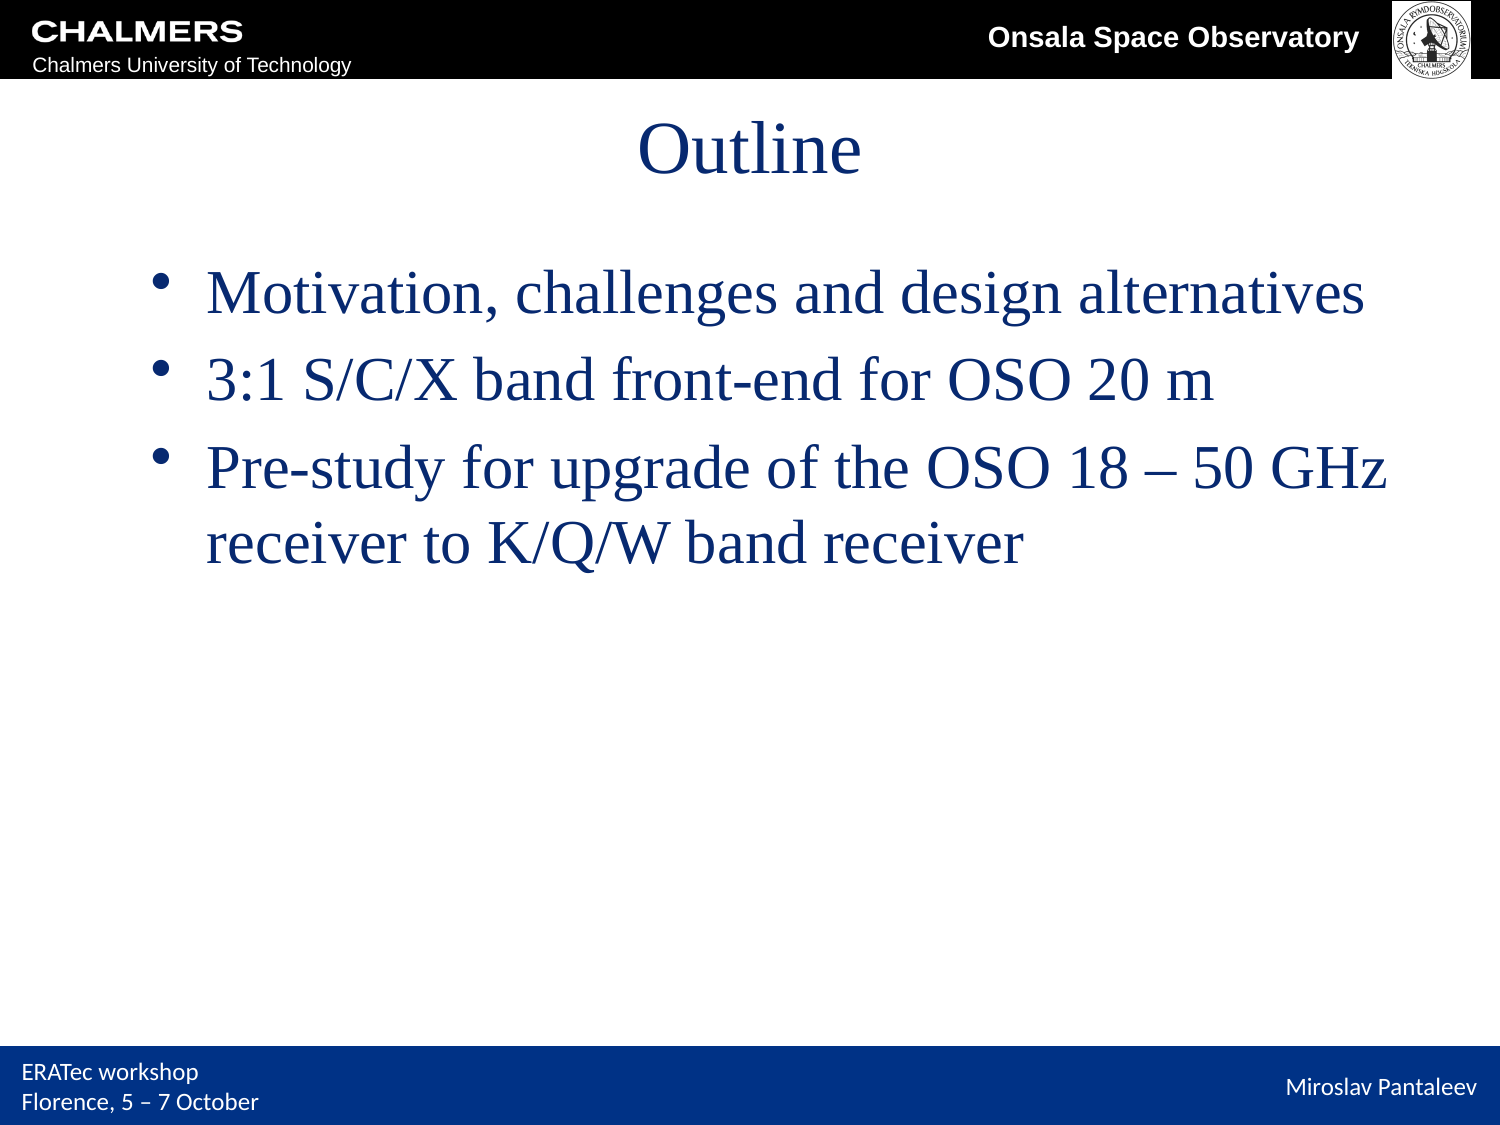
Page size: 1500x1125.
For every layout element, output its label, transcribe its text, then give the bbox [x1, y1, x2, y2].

picture [2, 1, 272, 62]
list Motivation, challenges and design alternatives 3:1 S/C/X band front-end for OSO 20 m Pre-study for upgrade of the OSO 18 – 50 GHz receiver to K/Q/W band receiver [135, 243, 1448, 1001]
title Outline [111, 77, 1388, 209]
picture [1392, 1, 1471, 79]
